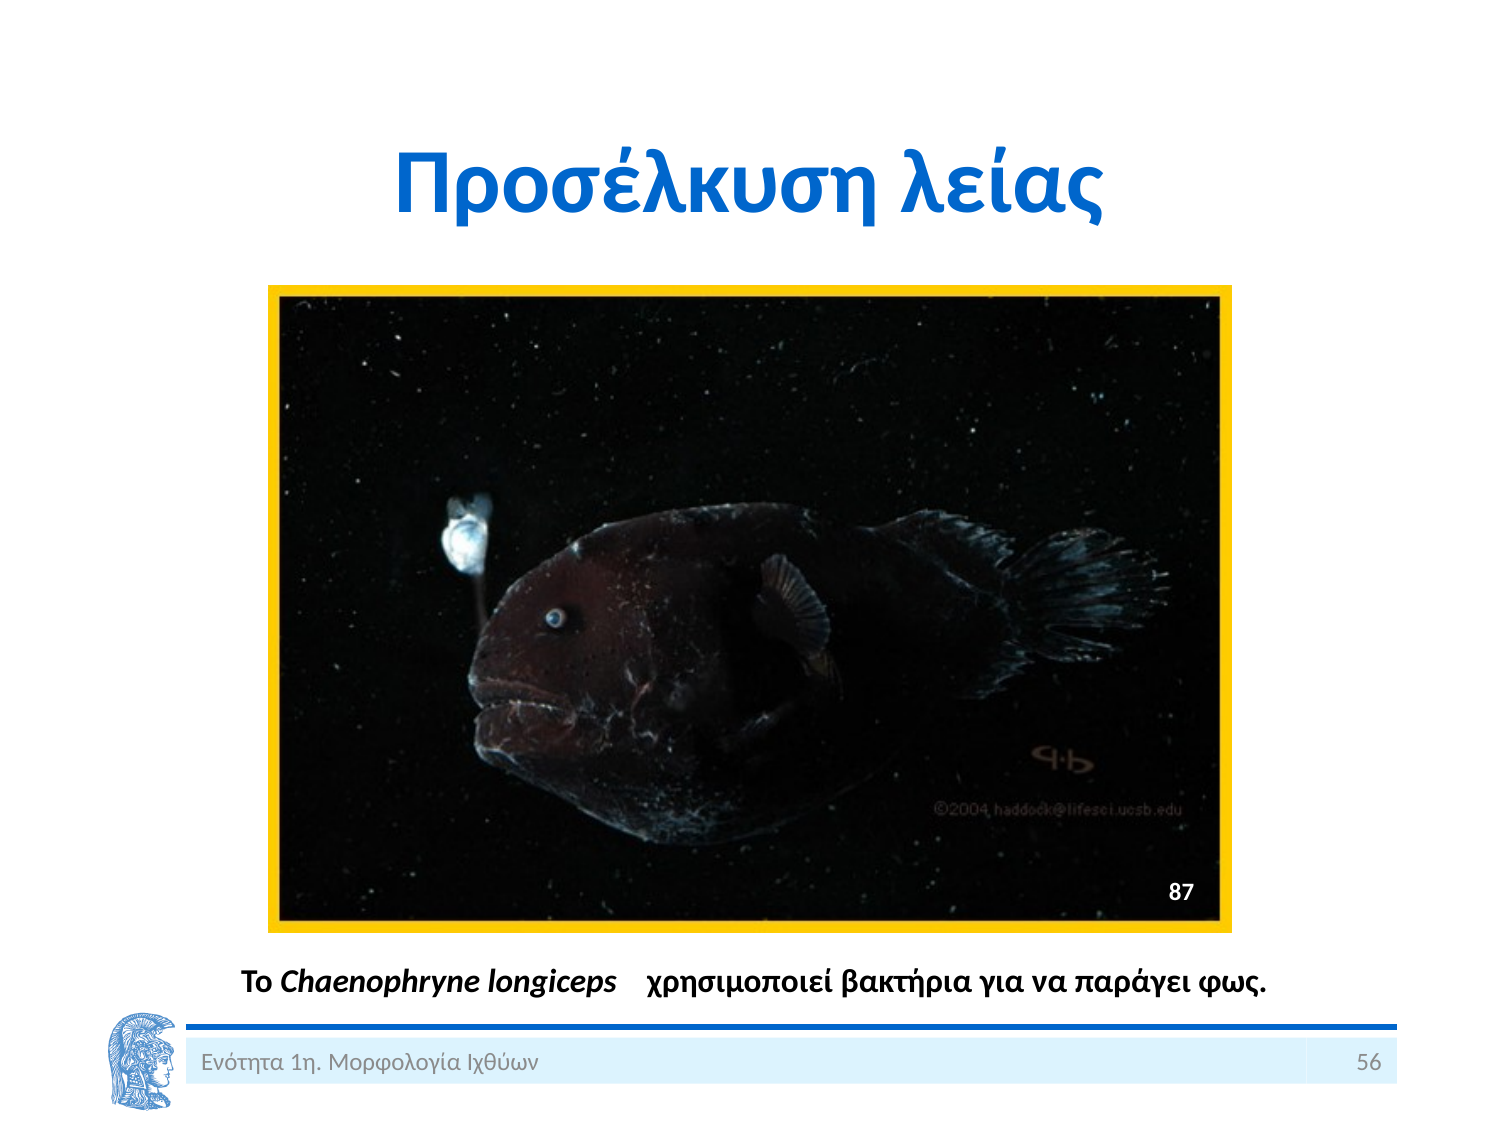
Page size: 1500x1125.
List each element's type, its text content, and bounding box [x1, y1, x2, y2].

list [268, 285, 1232, 933]
text_box Το Chaenophryne longiceps χρησιμοποιεί βακτήρια για να παράγει φως. [226, 951, 1319, 1007]
footer Ενότητα 1η. Μορφολογία Ιχθύων [186, 1037, 1306, 1084]
picture [103, 1011, 186, 1114]
title Προσέλκυση λείας [103, 74, 1397, 292]
slide_number 56 [1306, 1037, 1397, 1084]
